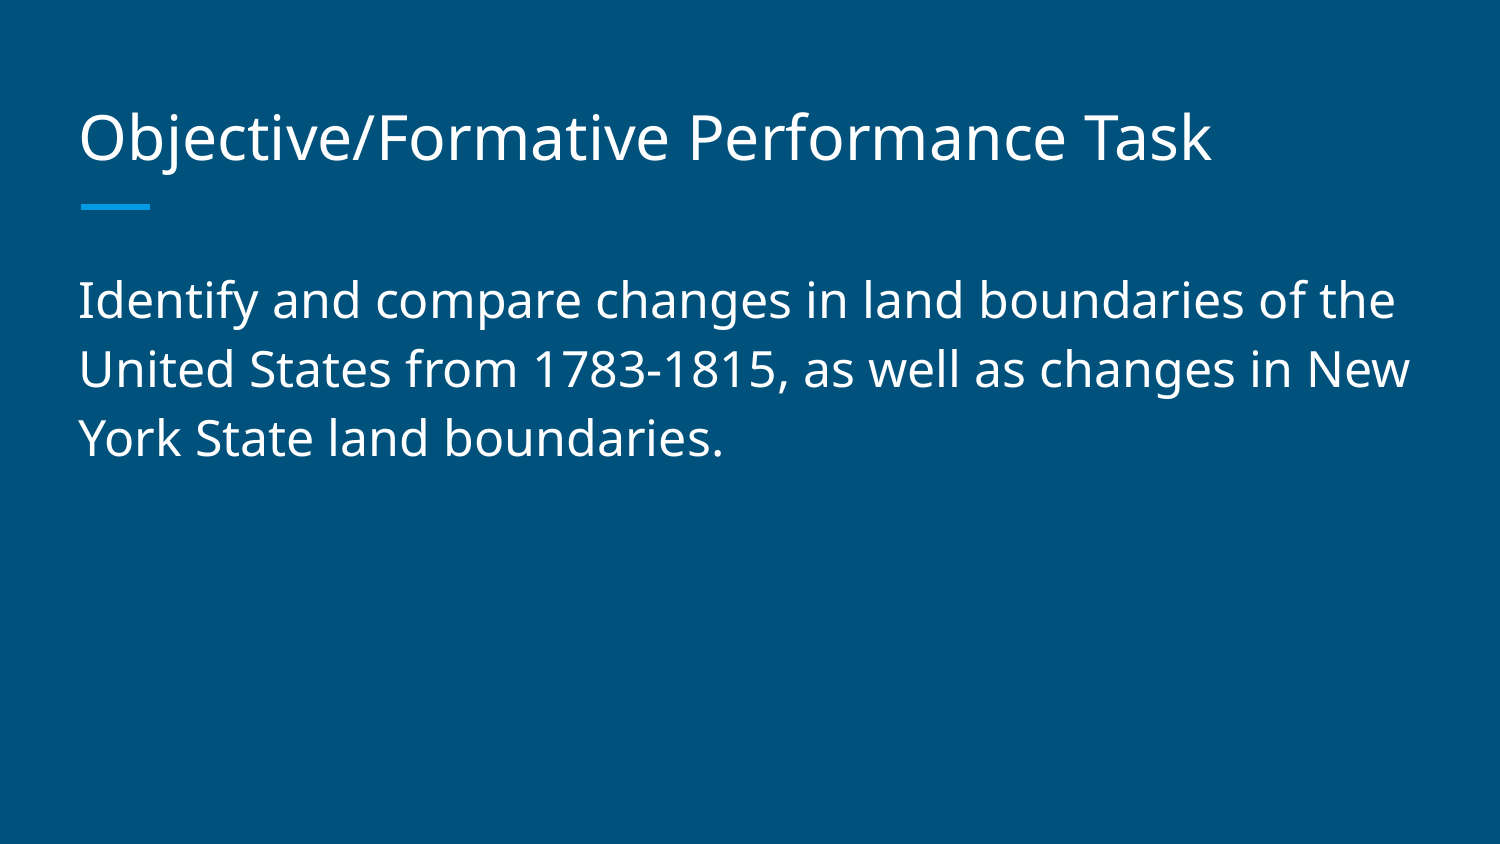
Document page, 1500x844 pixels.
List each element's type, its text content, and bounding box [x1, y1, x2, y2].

list Identify and compare changes in land boundaries of the United States from 1783-1815, as well as changes in New York State land boundaries. [63, 244, 1437, 750]
title Objective/Formative Performance Task [63, 75, 1437, 188]
